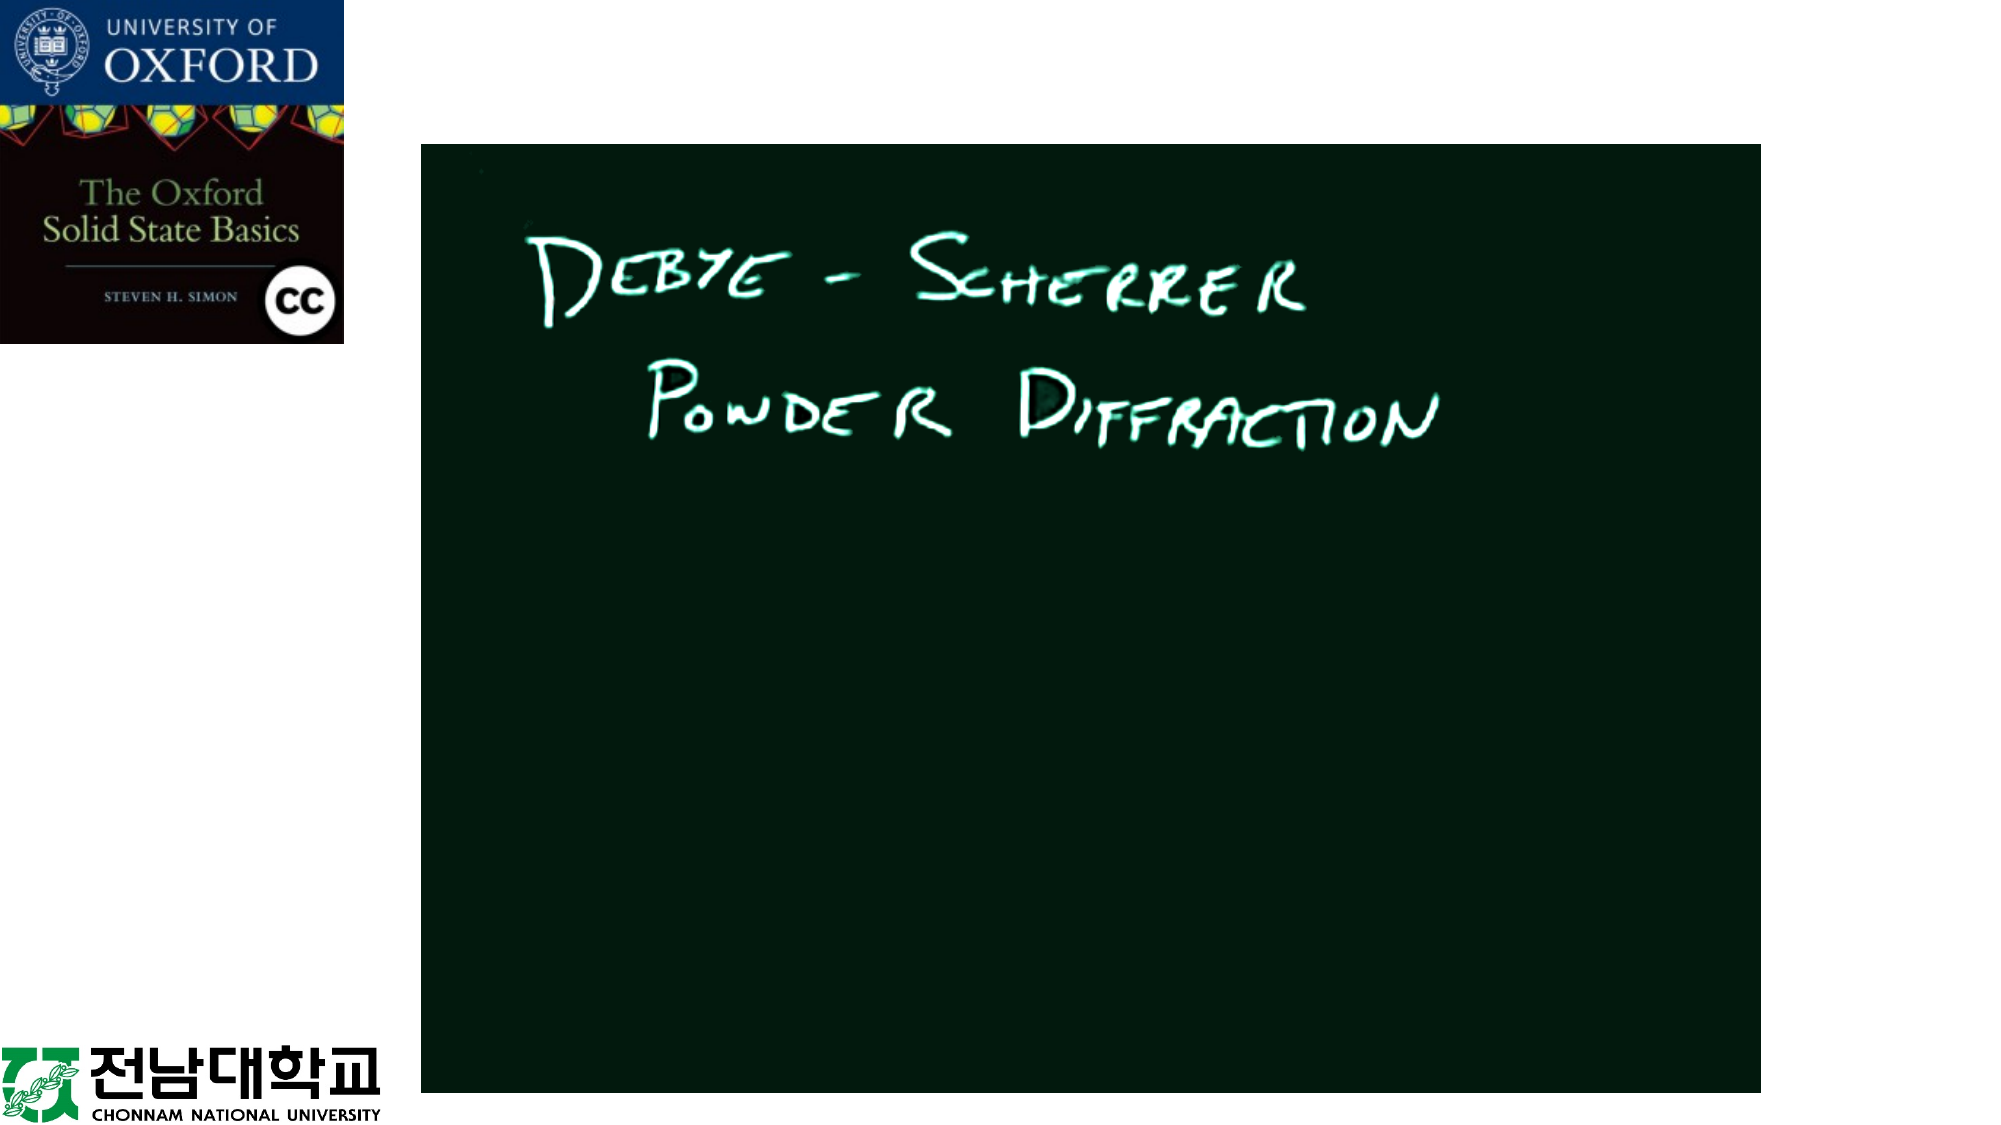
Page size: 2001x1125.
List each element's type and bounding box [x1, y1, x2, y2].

picture [0, 0, 344, 344]
picture [2, 1045, 381, 1123]
picture [421, 144, 1761, 1093]
